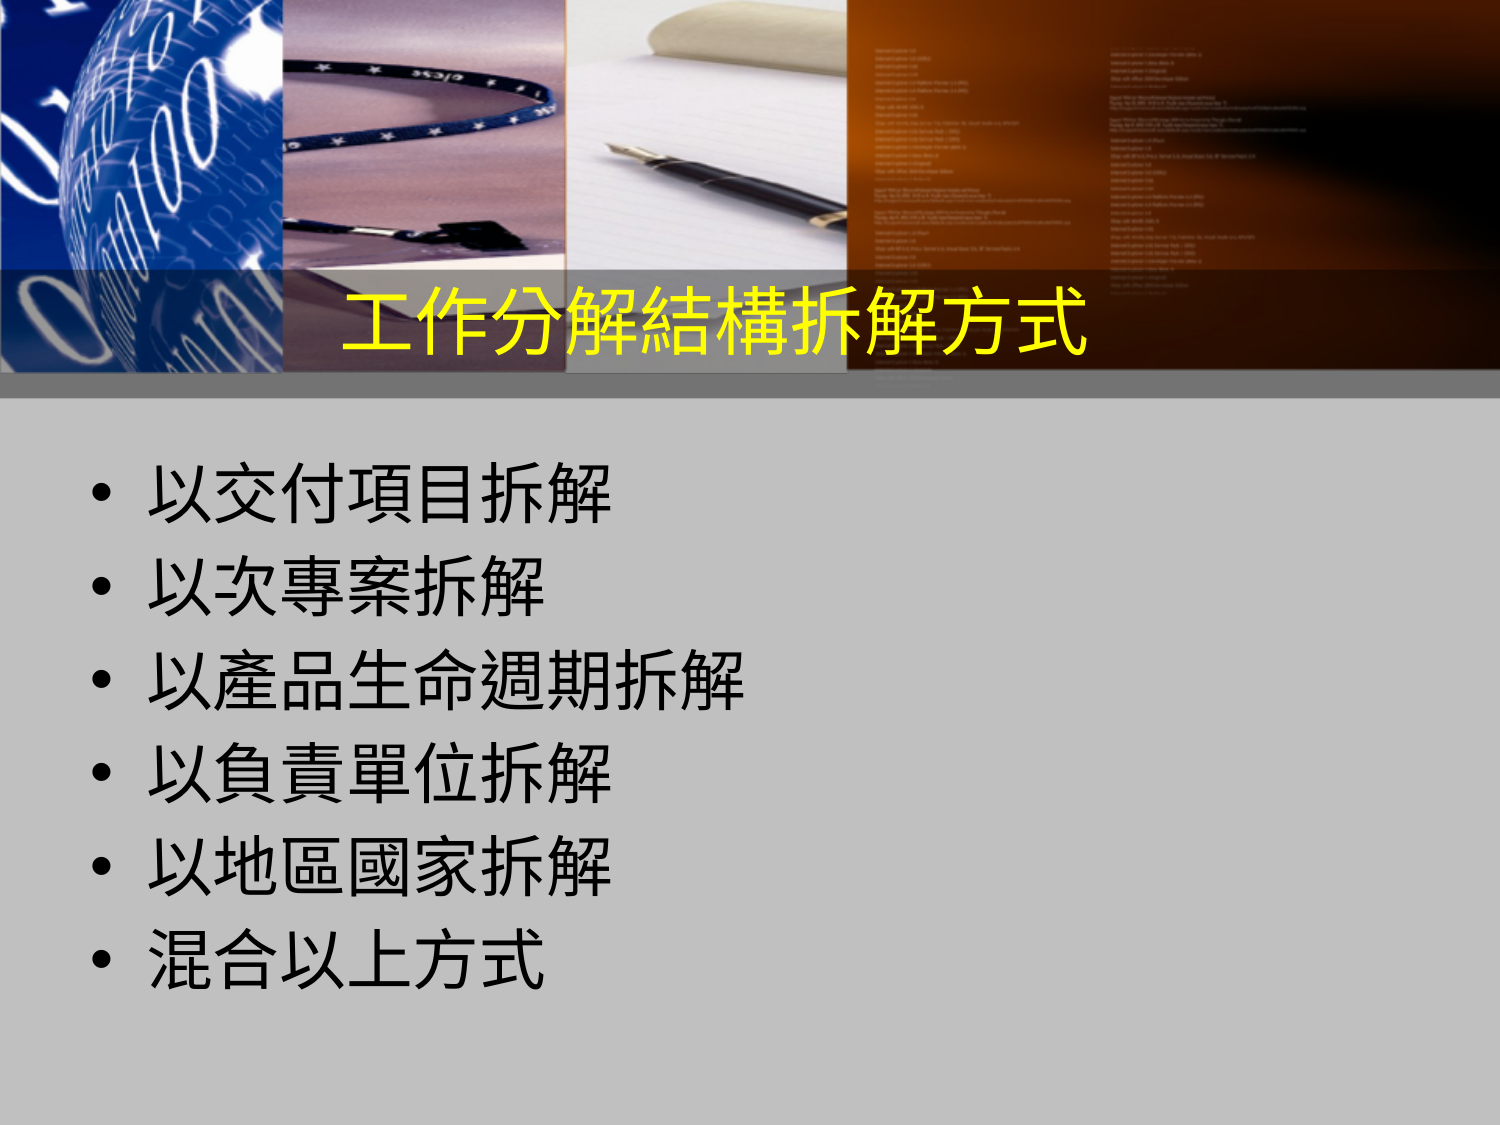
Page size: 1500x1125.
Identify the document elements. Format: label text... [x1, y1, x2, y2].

title 工作分解結構拆解方式 [324, 267, 1128, 374]
list 以交付項目拆解 以次專案拆解 以產品生命週期拆解 以負責單位拆解 以地區國家拆解 混合以上方式 [75, 444, 1069, 1005]
picture [0, 0, 1500, 388]
